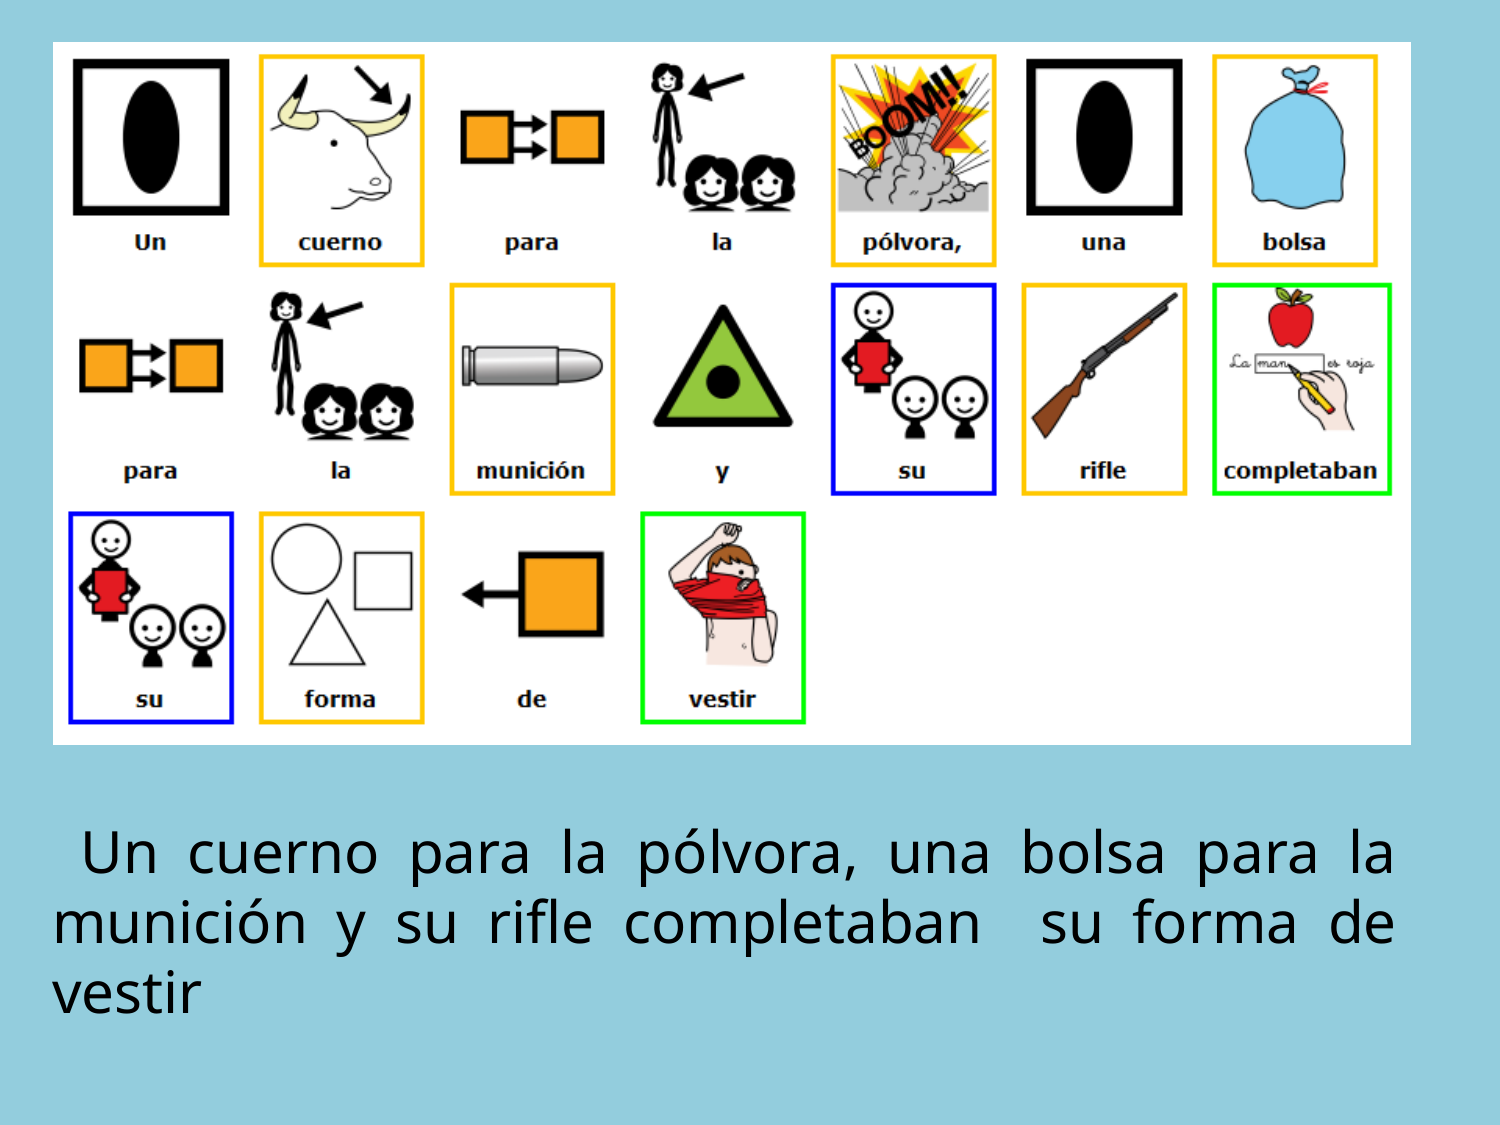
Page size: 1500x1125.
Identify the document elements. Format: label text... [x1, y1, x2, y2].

text_box Un cuerno para la pólvora, una bolsa para la munición y su rifle completaban su forma de vestir [37, 807, 1412, 1033]
picture [52, 42, 1412, 745]
